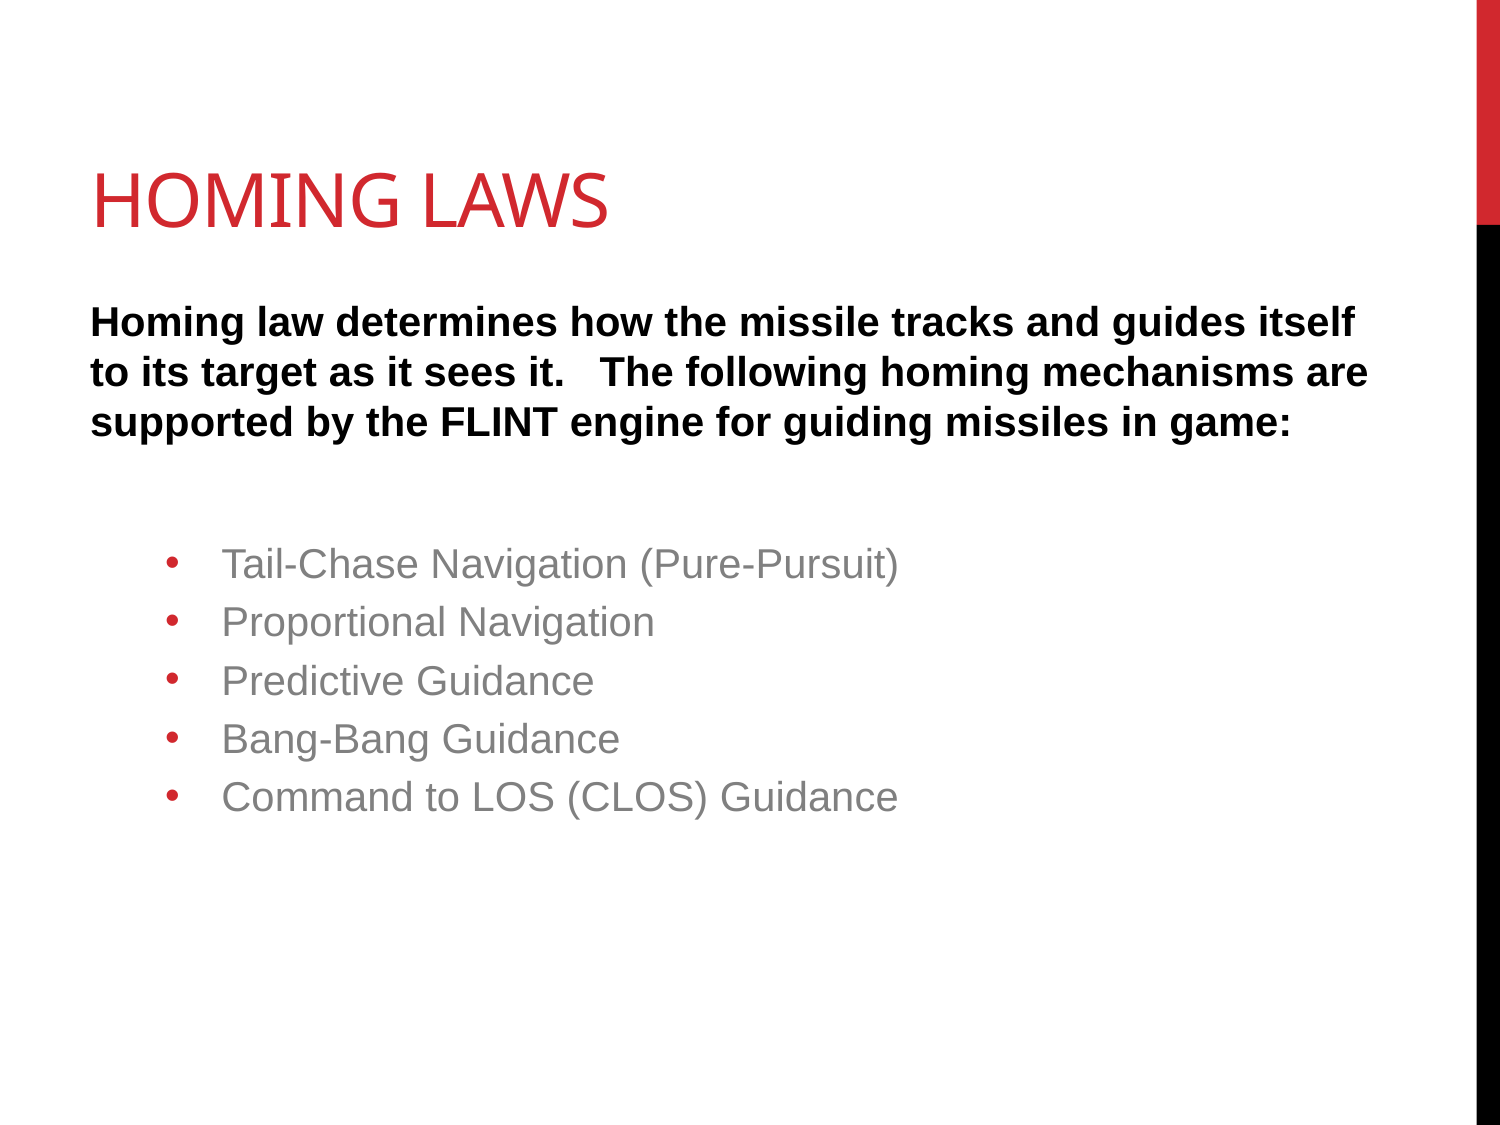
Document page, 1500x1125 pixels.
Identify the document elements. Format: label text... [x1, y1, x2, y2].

title HOMING LAWS [75, 25, 1025, 250]
list Homing law determines how the missile tracks and guides itself to its target as it sees it. The following homing mechanisms are supported by the FLINT engine for guiding missiles in game: Tail-Chase Navigation (Pure-Pursuit) Proportional Navigation Predictive Guidance Bang-Bang Guidance Command to LOS (CLOS) Guidance [75, 287, 1388, 1005]
